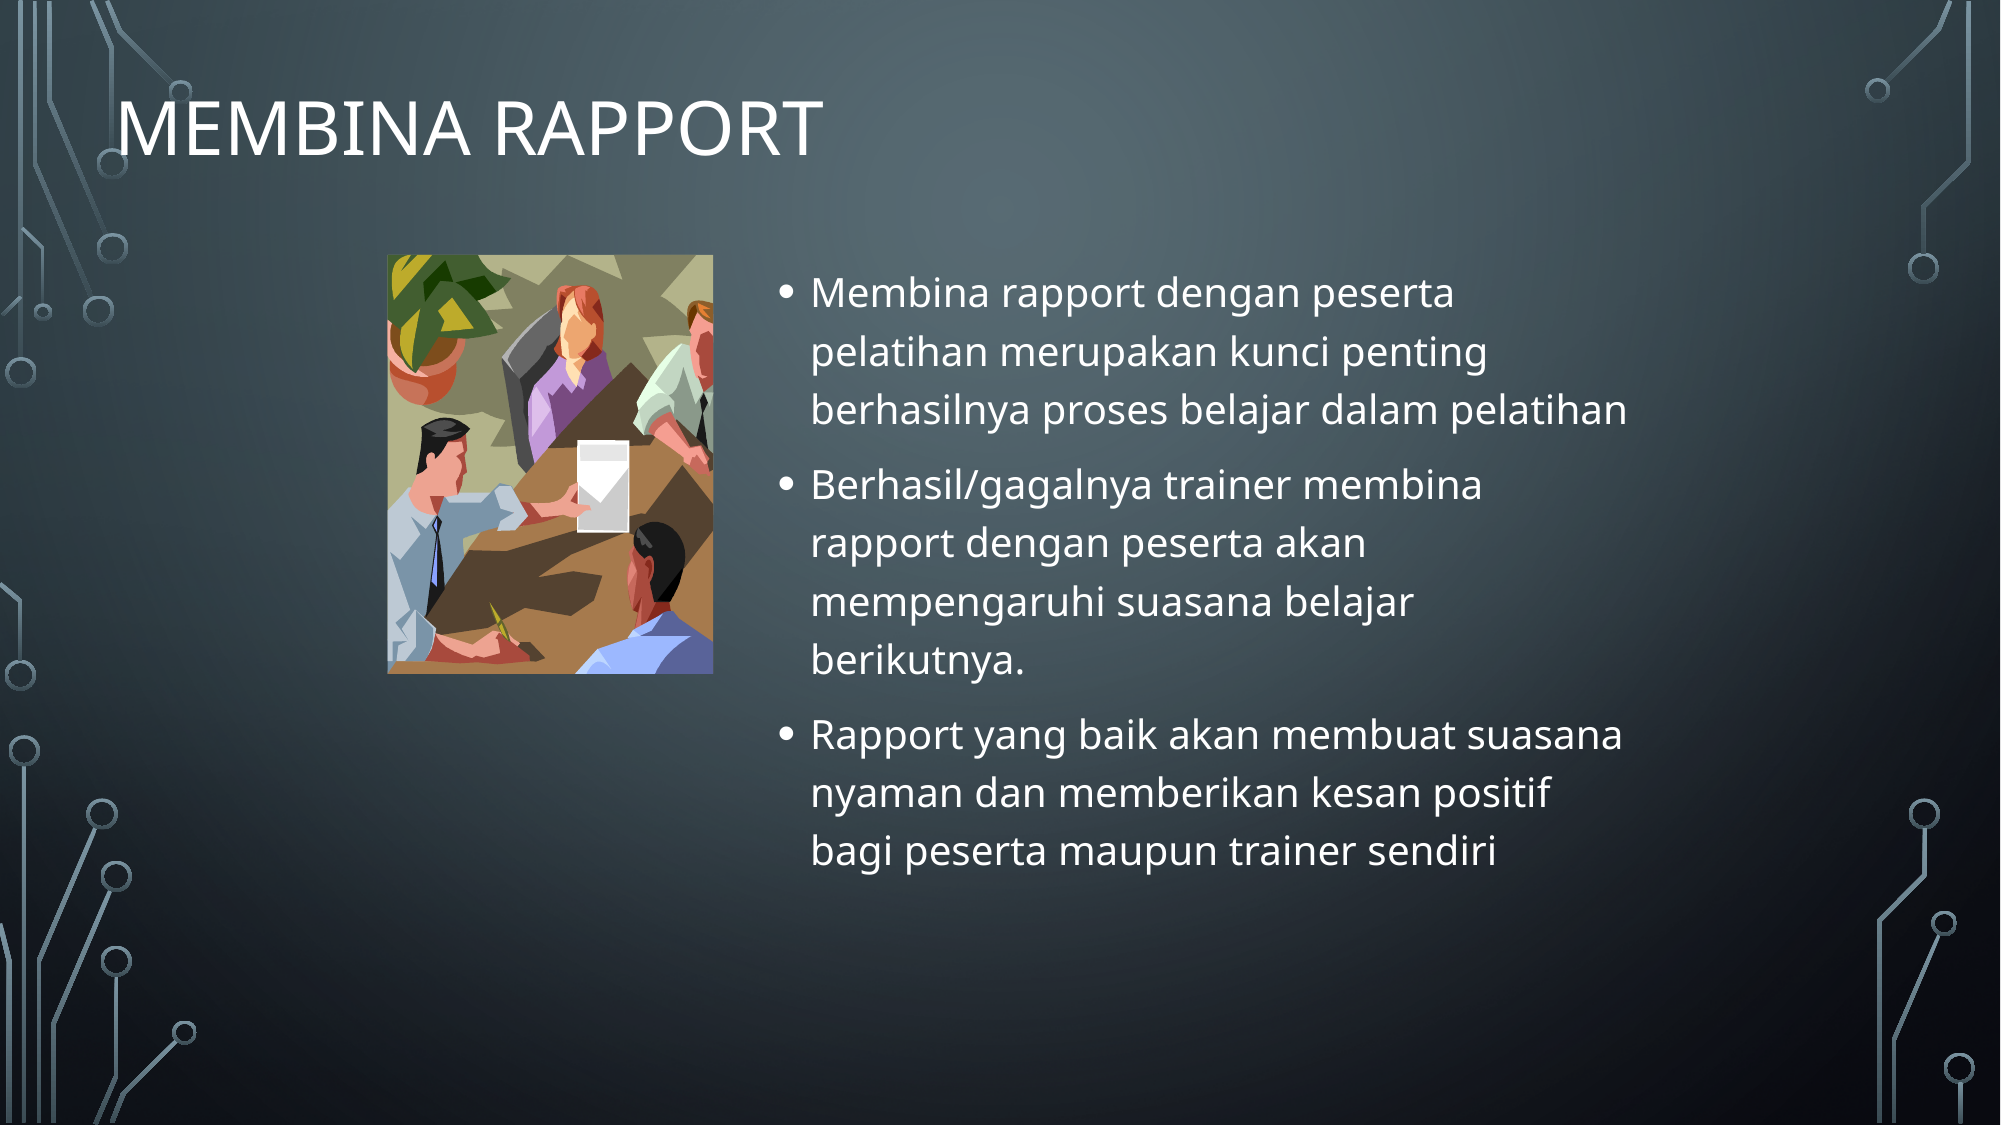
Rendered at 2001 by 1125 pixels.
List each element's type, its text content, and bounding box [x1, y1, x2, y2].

title Membina Rapport [99, 37, 1900, 225]
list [387, 249, 718, 680]
list Membina rapport dengan peserta pelatihan merupakan kunci penting berhasilnya proses belajar dalam pelatihan Berhasil/gagalnya trainer membina rapport dengan peserta akan mempengaruhi suasana belajar berikutnya. Rapport yang baik akan membuat suasana nyaman dan memberikan kesan positif bagi peserta maupun trainer sendiri [762, 249, 1650, 988]
